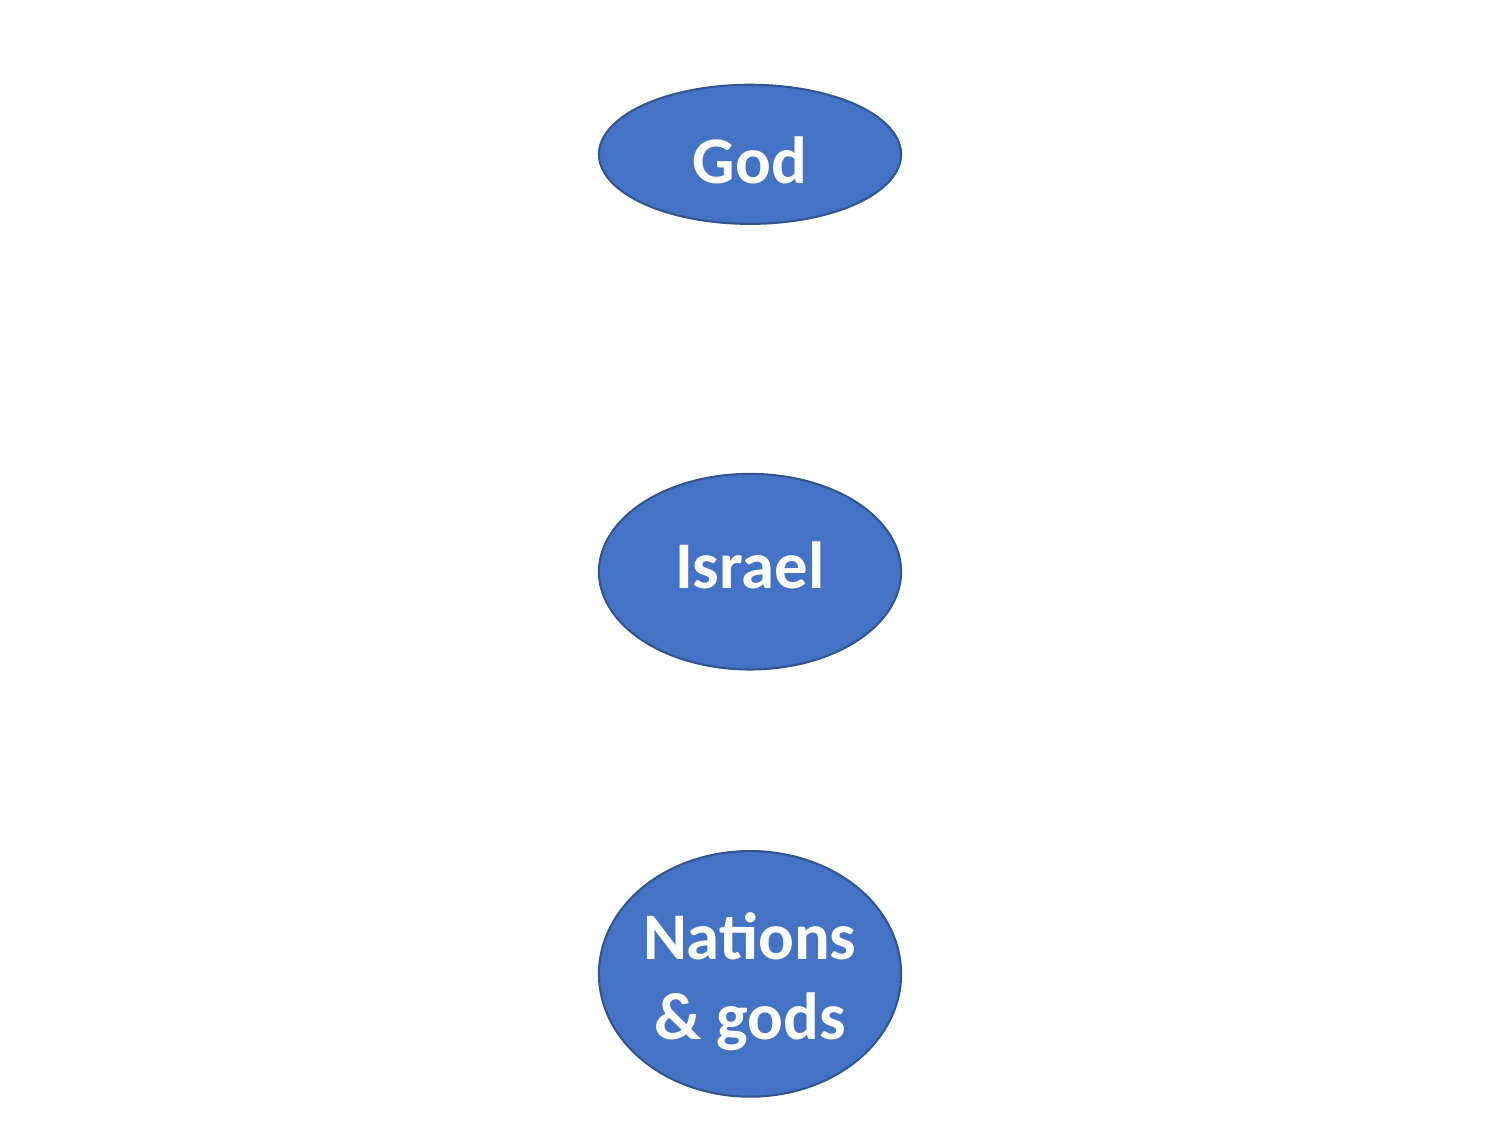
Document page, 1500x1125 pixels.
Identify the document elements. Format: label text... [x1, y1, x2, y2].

text_box [644, 850, 856, 885]
text_box [643, 205, 857, 225]
text_box [609, 610, 891, 671]
text_box Nations & gods [598, 885, 902, 1061]
text_box Israel [598, 514, 902, 610]
text_box God [598, 109, 902, 205]
text_box [633, 83, 867, 109]
text_box [626, 472, 874, 514]
text_box [641, 1061, 859, 1098]
